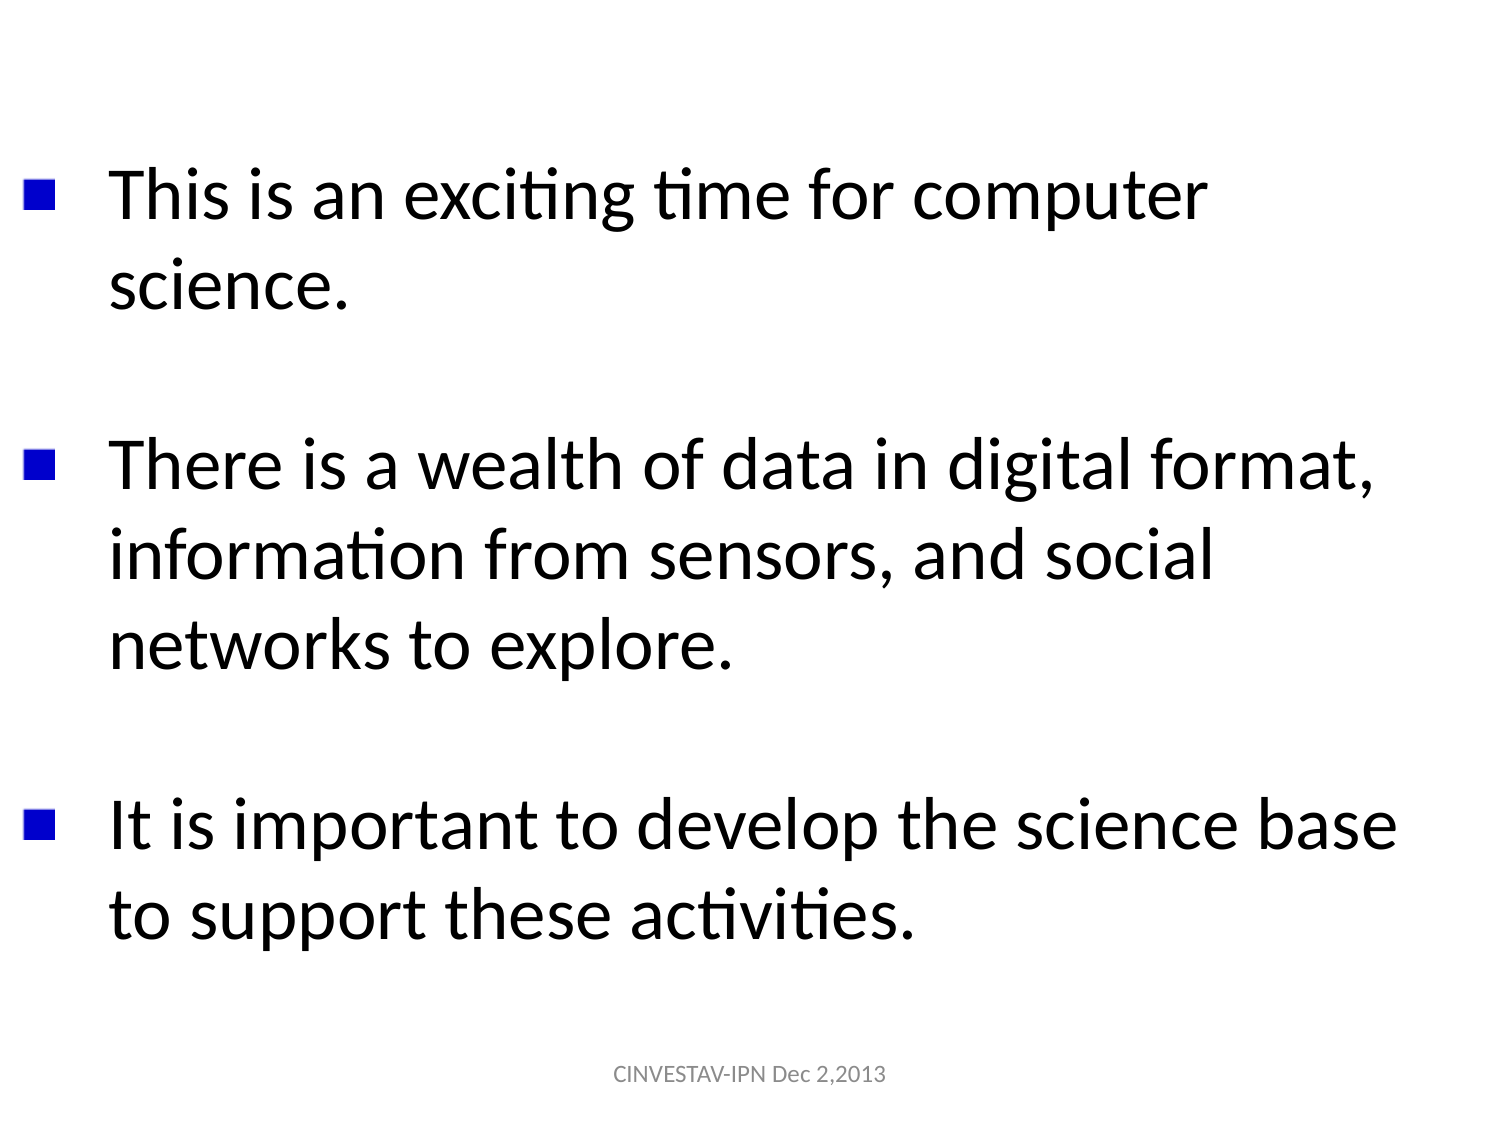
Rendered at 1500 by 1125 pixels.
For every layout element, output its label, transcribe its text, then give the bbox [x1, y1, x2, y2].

picture [14, 800, 55, 840]
text_box This is an exciting time for computer science. There is a wealth of data in digital format, information from sensors, and social networks to explore. It is important to develop the science base to support these activities. [0, 137, 1475, 963]
footer CINVESTAV-IPN Dec 2,2013 [512, 1042, 988, 1103]
picture [14, 170, 55, 210]
picture [14, 440, 55, 480]
